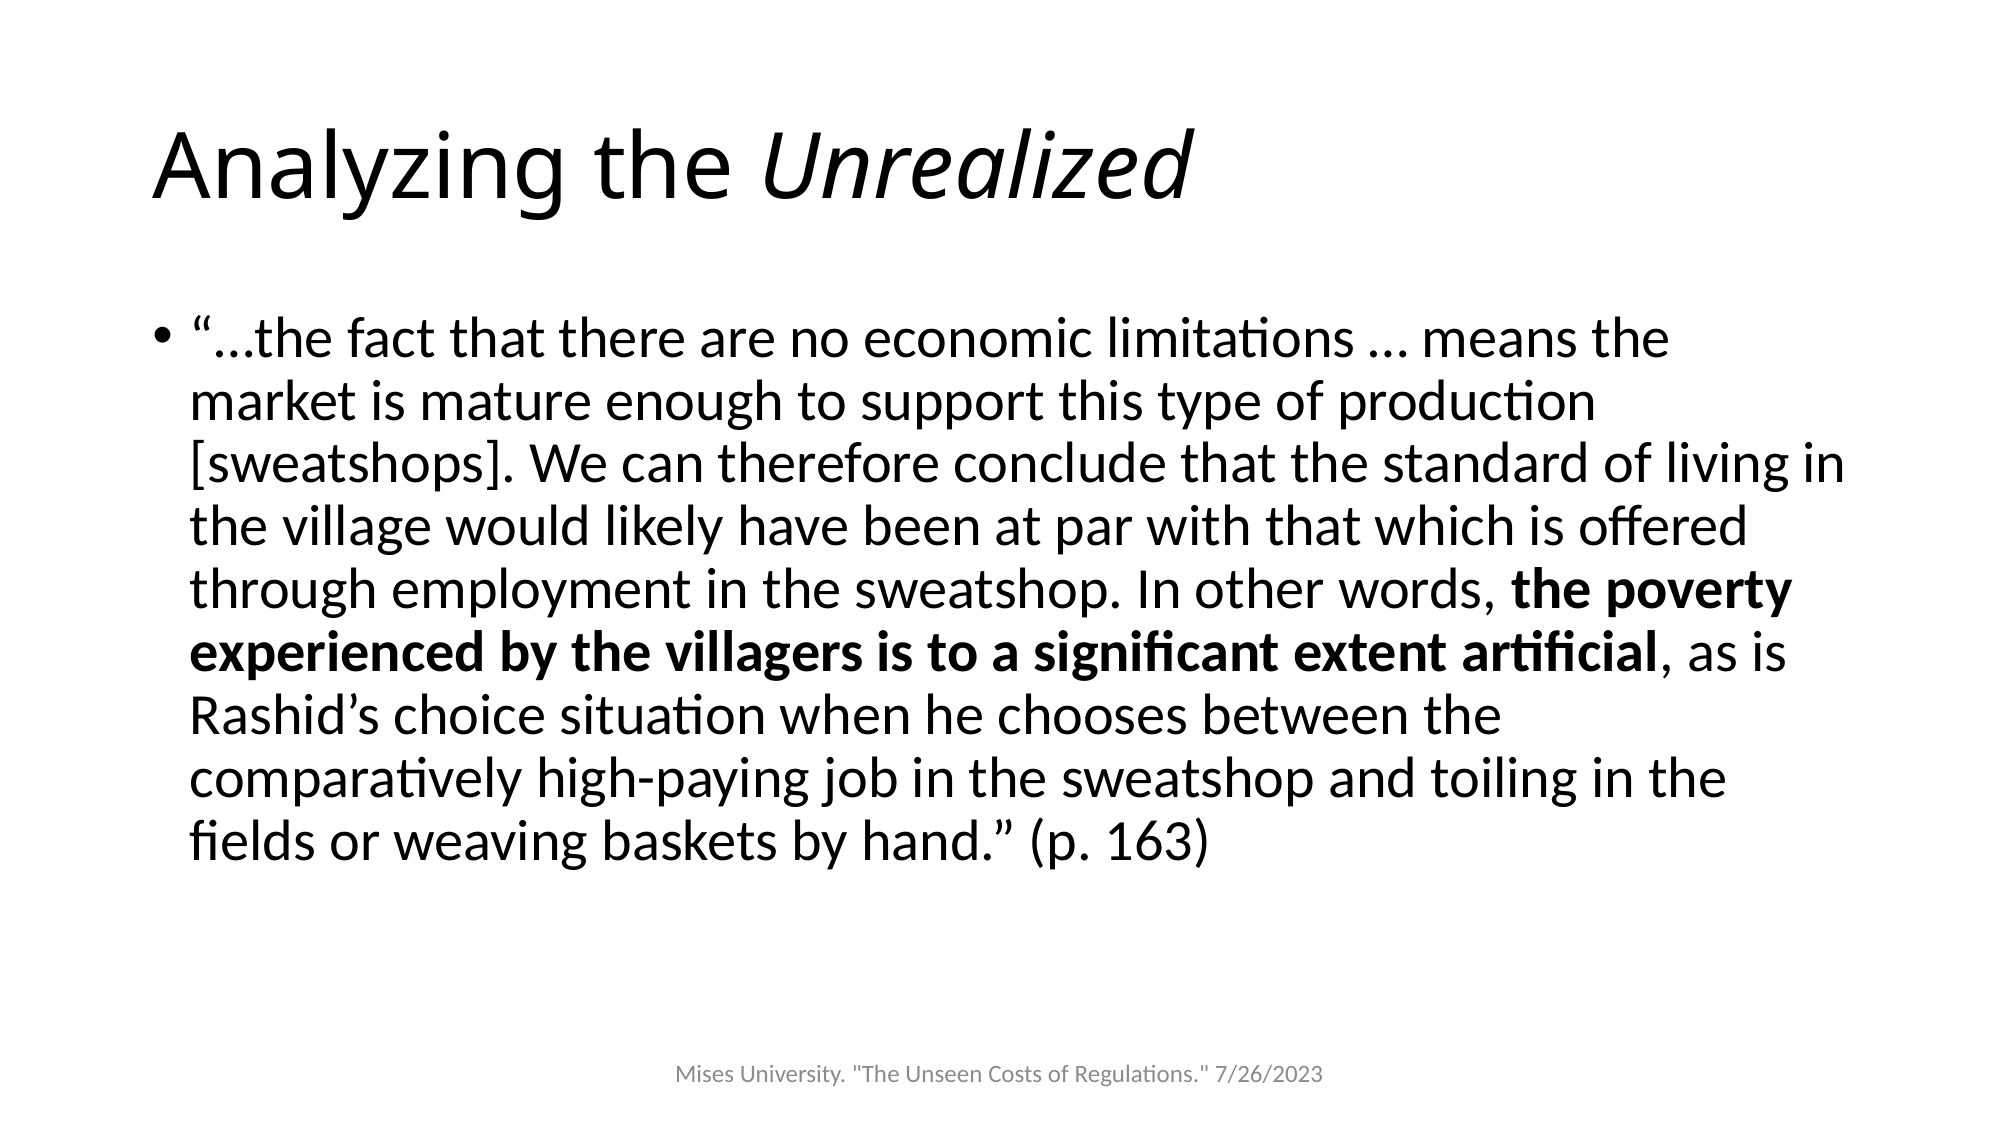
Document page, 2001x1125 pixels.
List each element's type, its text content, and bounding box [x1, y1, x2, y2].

list “…the fact that there are no economic limitations … means the market is mature enough to support this type of production [sweatshops]. We can therefore conclude that the standard of living in the village would likely have been at par with that which is offered through employment in the sweatshop. In other words, the poverty experienced by the villagers is to a significant extent artificial, as is Rashid’s choice situation when he chooses between the comparatively high-paying job in the sweatshop and toiling in the fields or weaving baskets by hand.” (p. 163) [137, 299, 1863, 1014]
footer Mises University. "The Unseen Costs of Regulations." 7/26/2023 [353, 1042, 1647, 1103]
title Analyzing the Unrealized [137, 59, 1863, 278]
